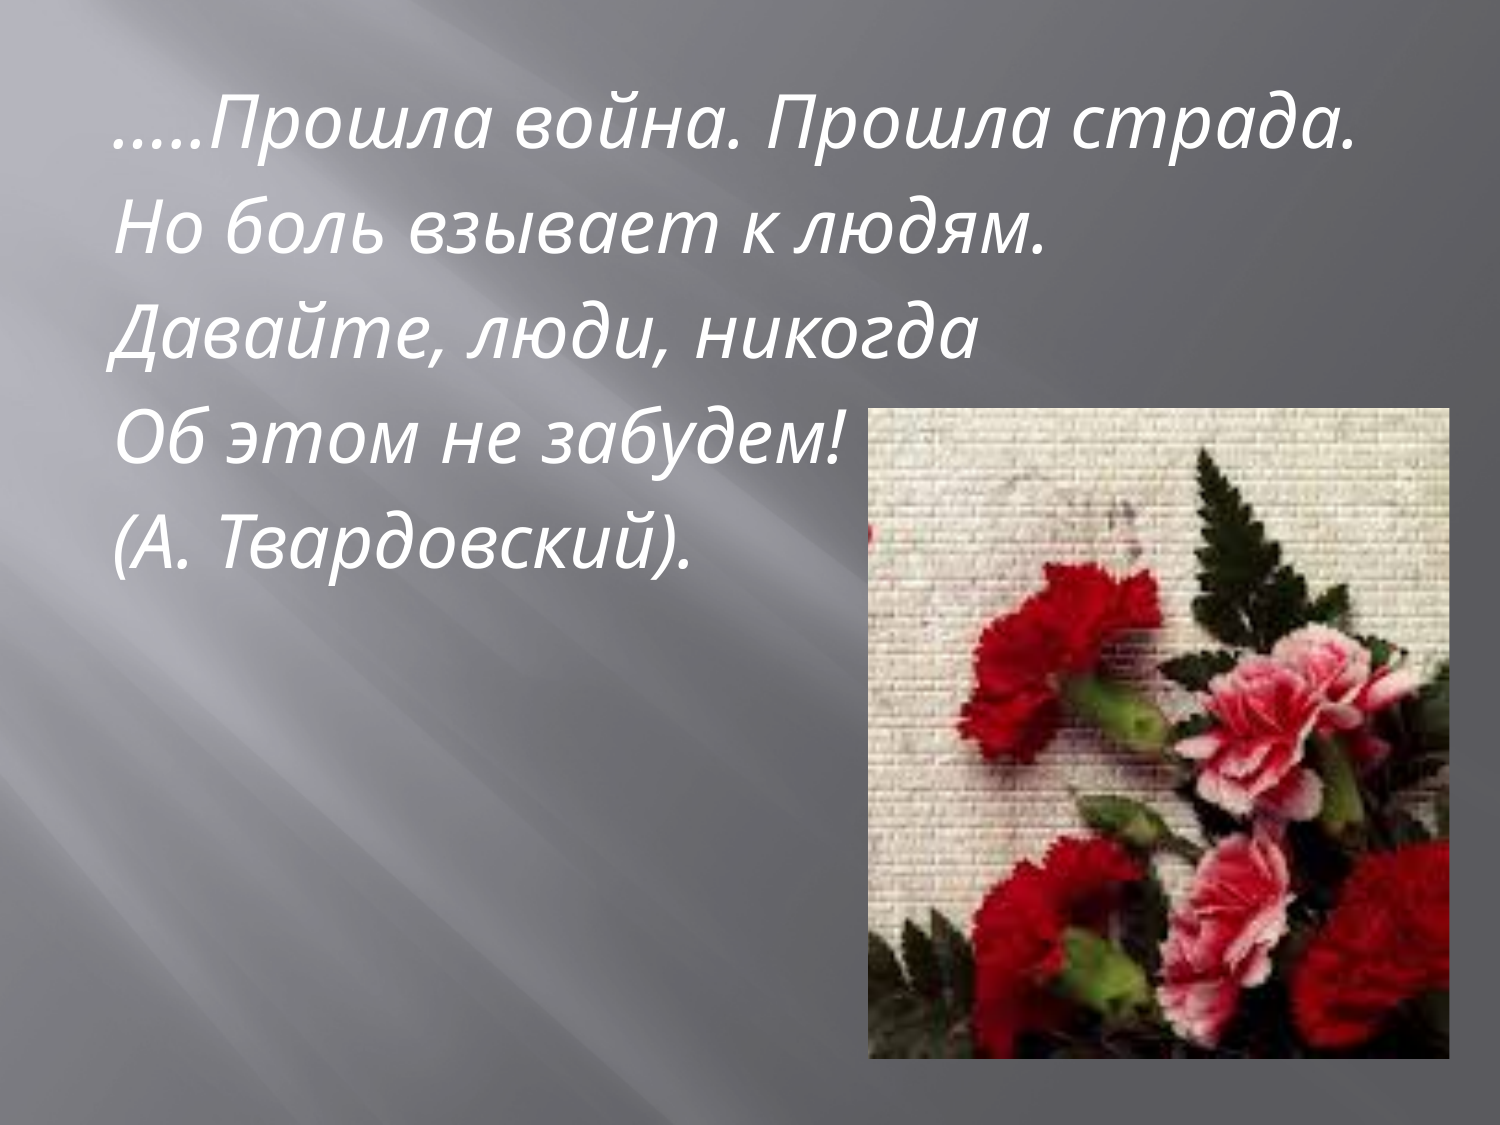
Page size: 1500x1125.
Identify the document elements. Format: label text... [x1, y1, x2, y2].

list …..Прошла война. Прошла страда. Но боль взывает к людям. Давайте, люди, никогда Об этом не забудем! (А. Твардовский). [75, 66, 1425, 1035]
picture [867, 408, 1450, 1059]
